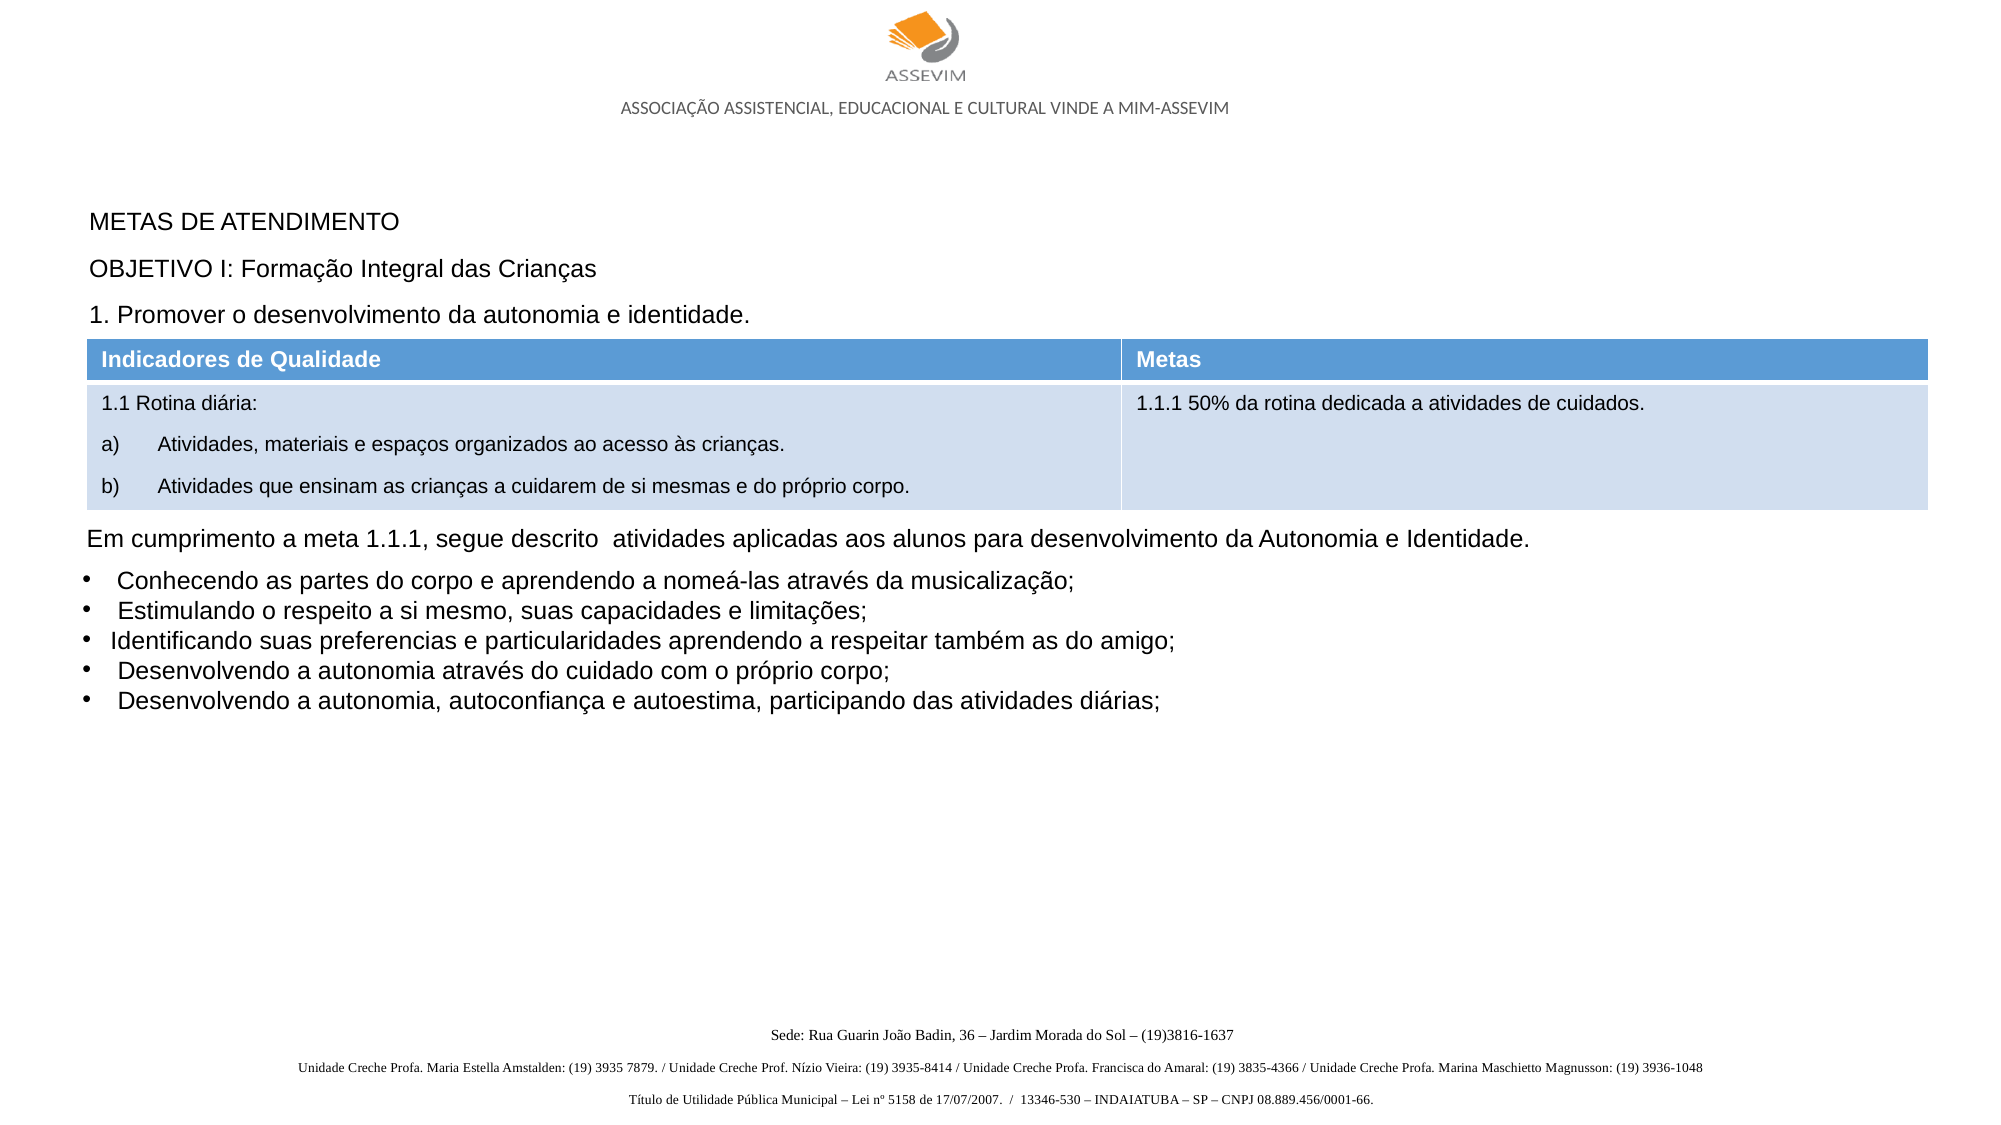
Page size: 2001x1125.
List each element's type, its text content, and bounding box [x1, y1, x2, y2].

table_header Indicadores de Qualidade [87, 339, 1121, 380]
picture [885, 11, 965, 81]
subtitle Sede: Rua Guarin João Badin, 36 – Jardim Morada do Sol – (19)3816-1637 Unidade Creche Profa. Maria Estella Amstalden: (19) 3935 7879. / Unidade Creche Prof. Nízio Vieira: (19) 3935-8414 / Unidade Creche Profa. Francisca do Amaral: (19) 3835-4366 / Unidade Creche Profa. Marina Maschietto Magnusson: (19) 3936-1048 Título de Utilidade Pública Municipal – Lei nº 5158 de 17/07/2007. / 13346-530 – INDAIATUBA – SP – CNPJ 08.889.456/0001-66. [252, 1019, 1753, 1125]
text_box METAS DE ATENDIMENTO OBJETIVO I: Formação Integral das Crianças 1. Promover o desenvolvimento da autonomia e identidade. [74, 198, 1075, 337]
table_cell 1.1 Rotina diária: Atividades, materiais e espaços organizados ao acesso às crianças. Atividades que ensinam as crianças a cuidarem de si mesmas e do próprio corpo. [87, 385, 1121, 510]
text_box Conhecendo as partes do corpo e aprendendo a nomeá-las através da musicalização; Estimulando o respeito a si mesmo, suas capacidades e limitações; Identificando suas preferencias e particularidades aprendendo a respeitar também as do amigo; Desenvolvendo a autonomia através do cuidado com o próprio corpo; Desenvolvendo a autonomia, autoconfiança e autoestima, participando das atividades diárias; [67, 557, 1392, 787]
text_box Associação Assistencial, Educacional e Cultural Vinde a Mim-ASSEVIM [605, 88, 1244, 126]
table_cell 1.1.1 50% da rotina dedicada a atividades de cuidados. [1122, 385, 1928, 510]
text_box Em cumprimento a meta 1.1.1, segue descrito atividades aplicadas aos alunos para desenvolvimento da Autonomia e Identidade. [71, 515, 1556, 561]
table_header Metas [1122, 339, 1928, 380]
